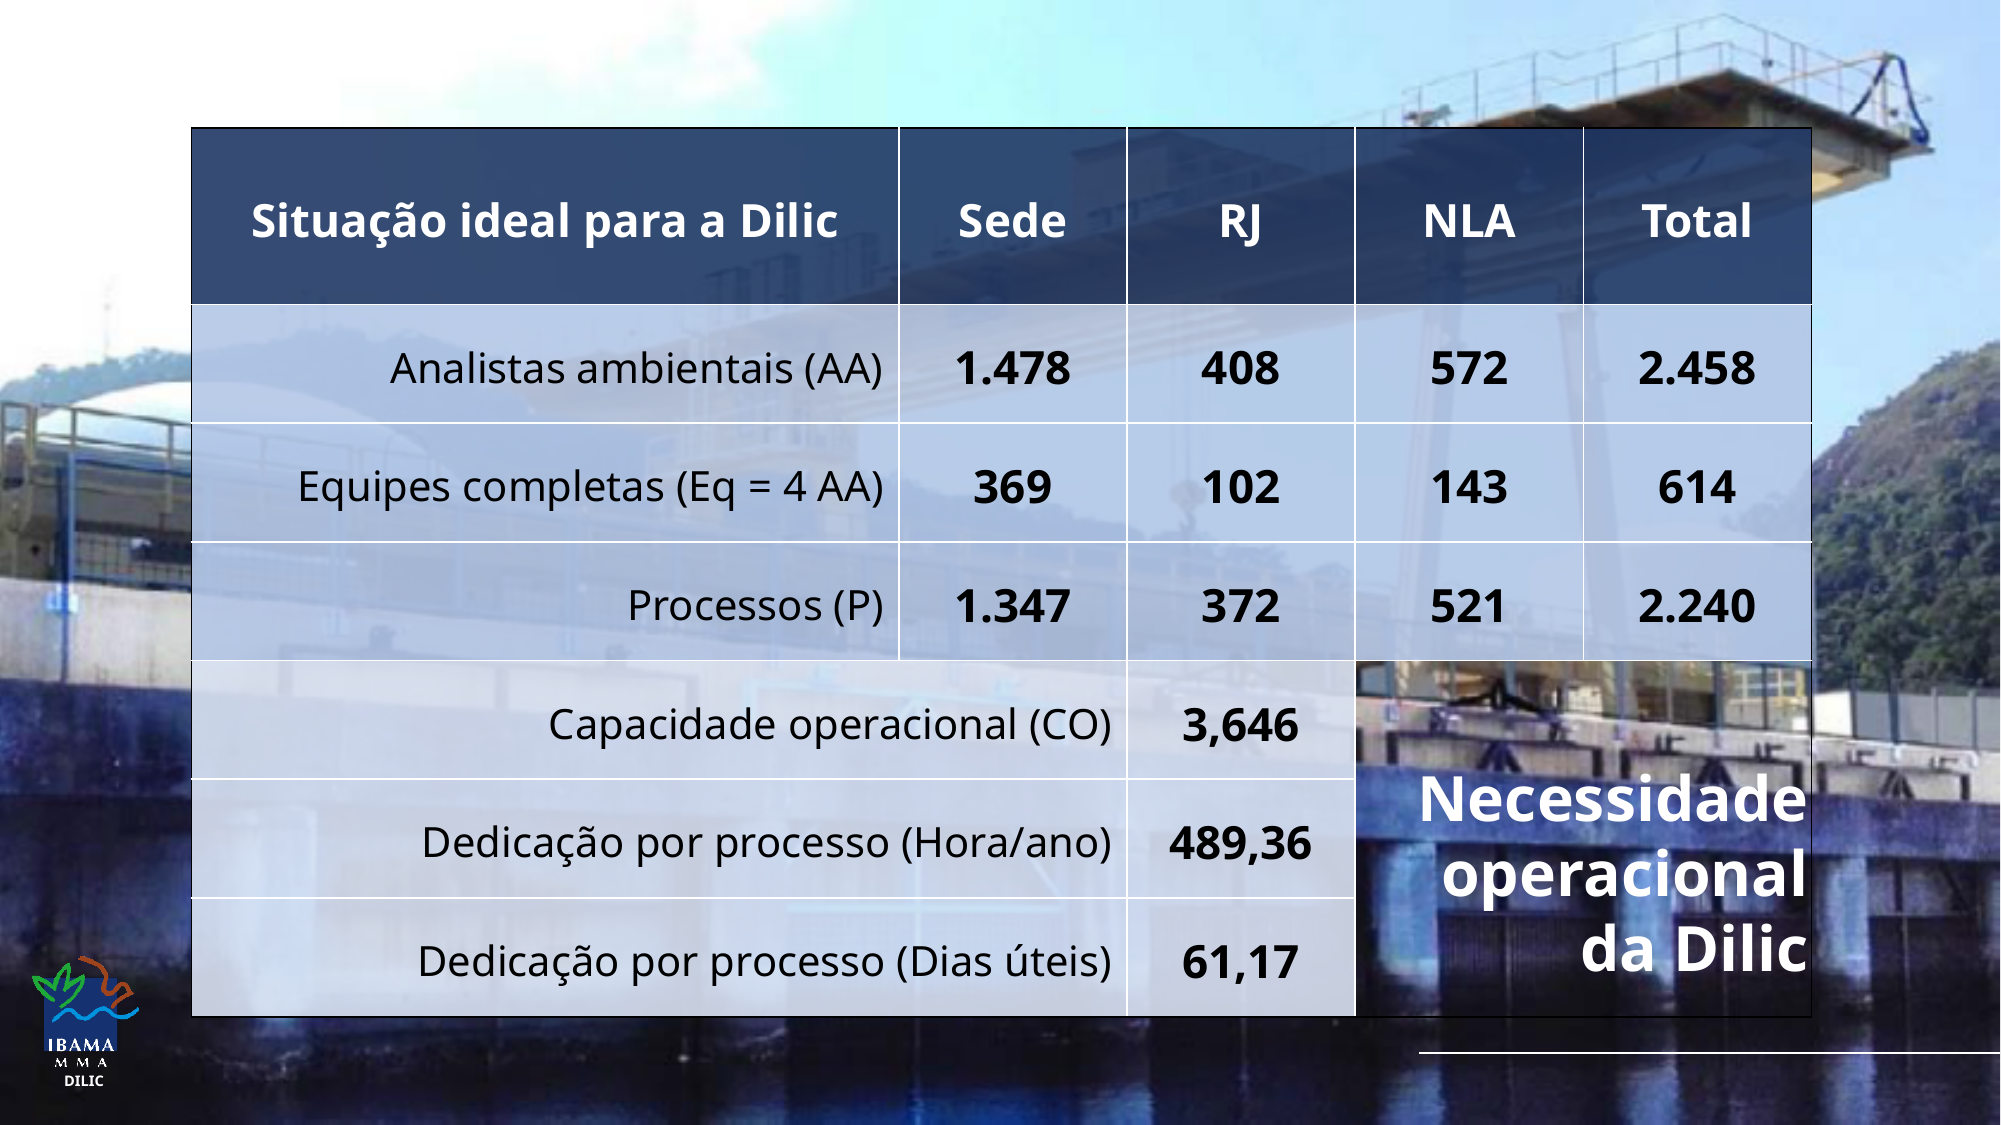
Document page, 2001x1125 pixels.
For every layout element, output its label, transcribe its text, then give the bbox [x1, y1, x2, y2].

table_cell 489,36 [1128, 780, 1354, 897]
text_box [23, 956, 145, 1097]
table_cell Equipes completas (Eq = 4 AA) [192, 424, 898, 541]
table_cell 408 [1128, 305, 1354, 422]
picture [0, 0, 2001, 1125]
text_box [1418, 471, 2000, 1053]
table_cell 61,17 [1128, 899, 1354, 1016]
table_cell 372 [1128, 543, 1354, 660]
table_cell 572 [1356, 305, 1583, 422]
table_cell 369 [900, 424, 1126, 541]
table_header Total [1584, 129, 1811, 304]
table_header Sede [900, 129, 1126, 304]
table_cell 3,646 [1128, 661, 1354, 778]
table_cell Analistas ambientais (AA) [192, 305, 898, 422]
table_cell 521 [1356, 543, 1583, 660]
table_header RJ [1128, 129, 1354, 304]
table_cell Dedicação por processo (Hora/ano) [192, 780, 1126, 897]
table_cell 1.478 [900, 305, 1126, 422]
table_cell Dedicação por processo (Dias úteis) [192, 899, 1126, 1016]
table_cell 102 [1128, 424, 1354, 541]
table_header Situação ideal para a Dilic [192, 129, 898, 304]
table_cell 143 [1356, 424, 1583, 541]
table_cell 1.347 [900, 543, 1126, 660]
table_cell 2.240 [1584, 543, 1811, 660]
table_cell 2.458 [1584, 305, 1811, 422]
table_cell 614 [1584, 424, 1811, 541]
text_box Necessidade operacional da Dilic [1364, 751, 1719, 992]
table_header NLA [1356, 129, 1583, 304]
table_cell Processos (P) [192, 543, 898, 660]
table_cell [1356, 661, 1809, 1016]
table_cell Capacidade operacional (CO) [192, 661, 1126, 778]
